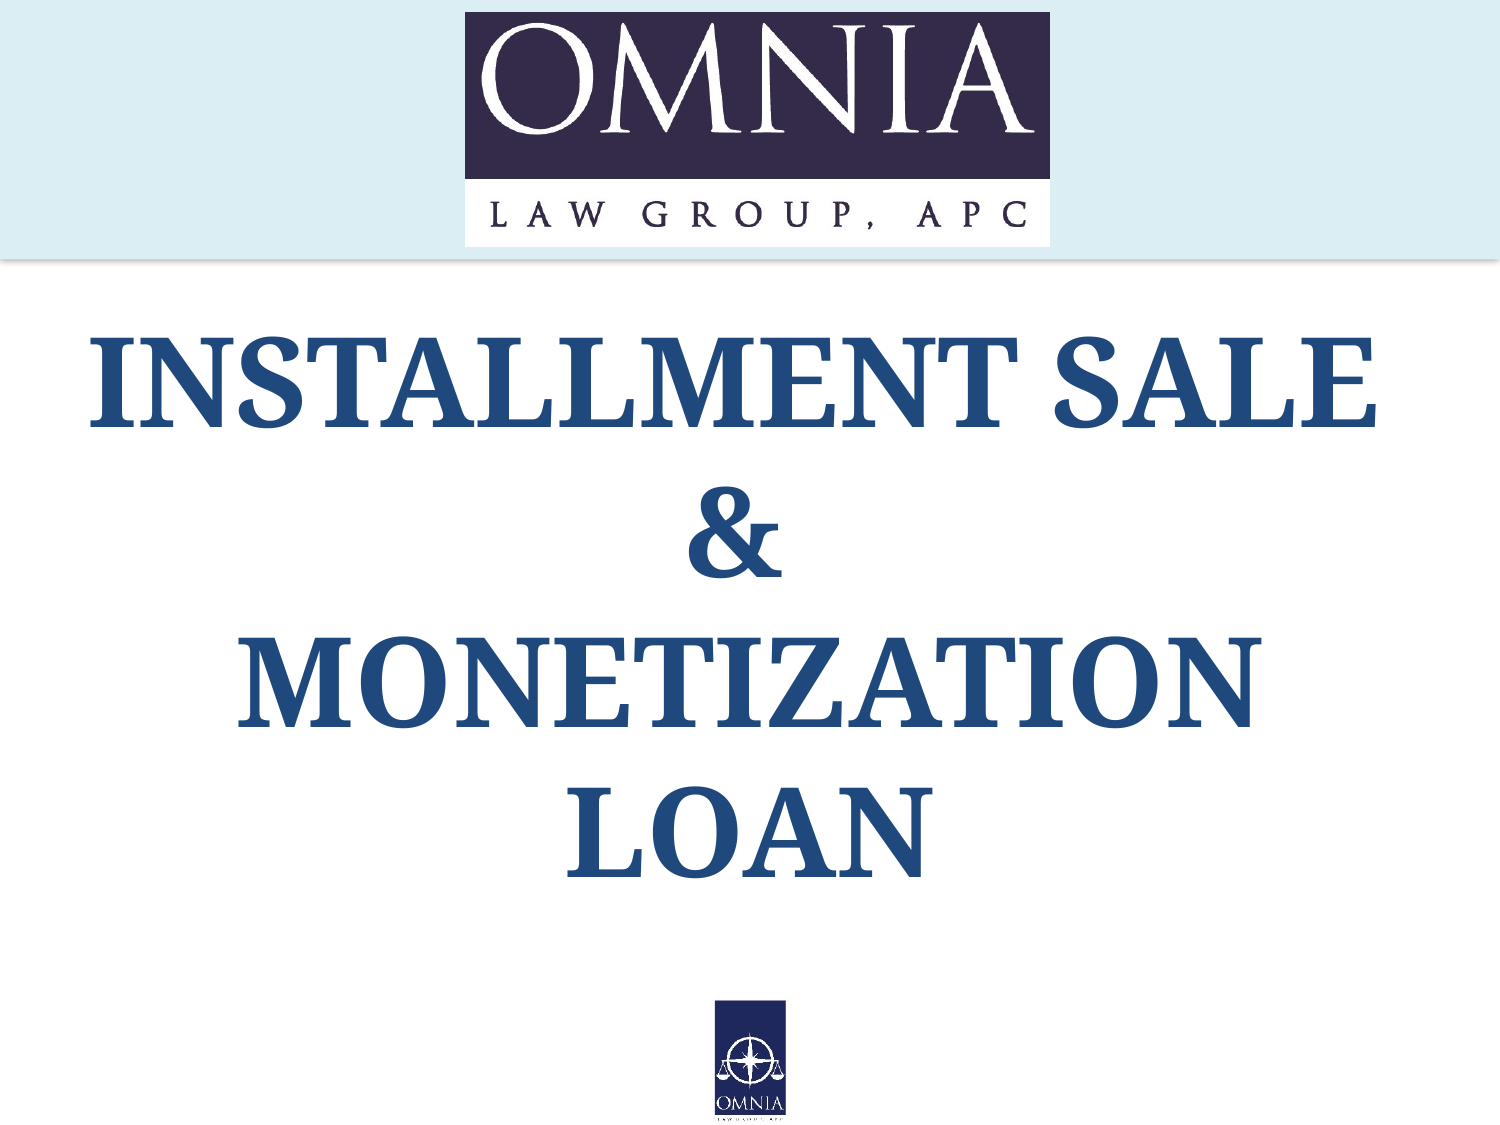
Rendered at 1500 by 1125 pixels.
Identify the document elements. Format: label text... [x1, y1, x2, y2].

picture [708, 996, 792, 1125]
picture [465, 12, 1050, 247]
title INSTALLMENT SALE & MONETIZATION LOAN [75, 299, 1425, 906]
